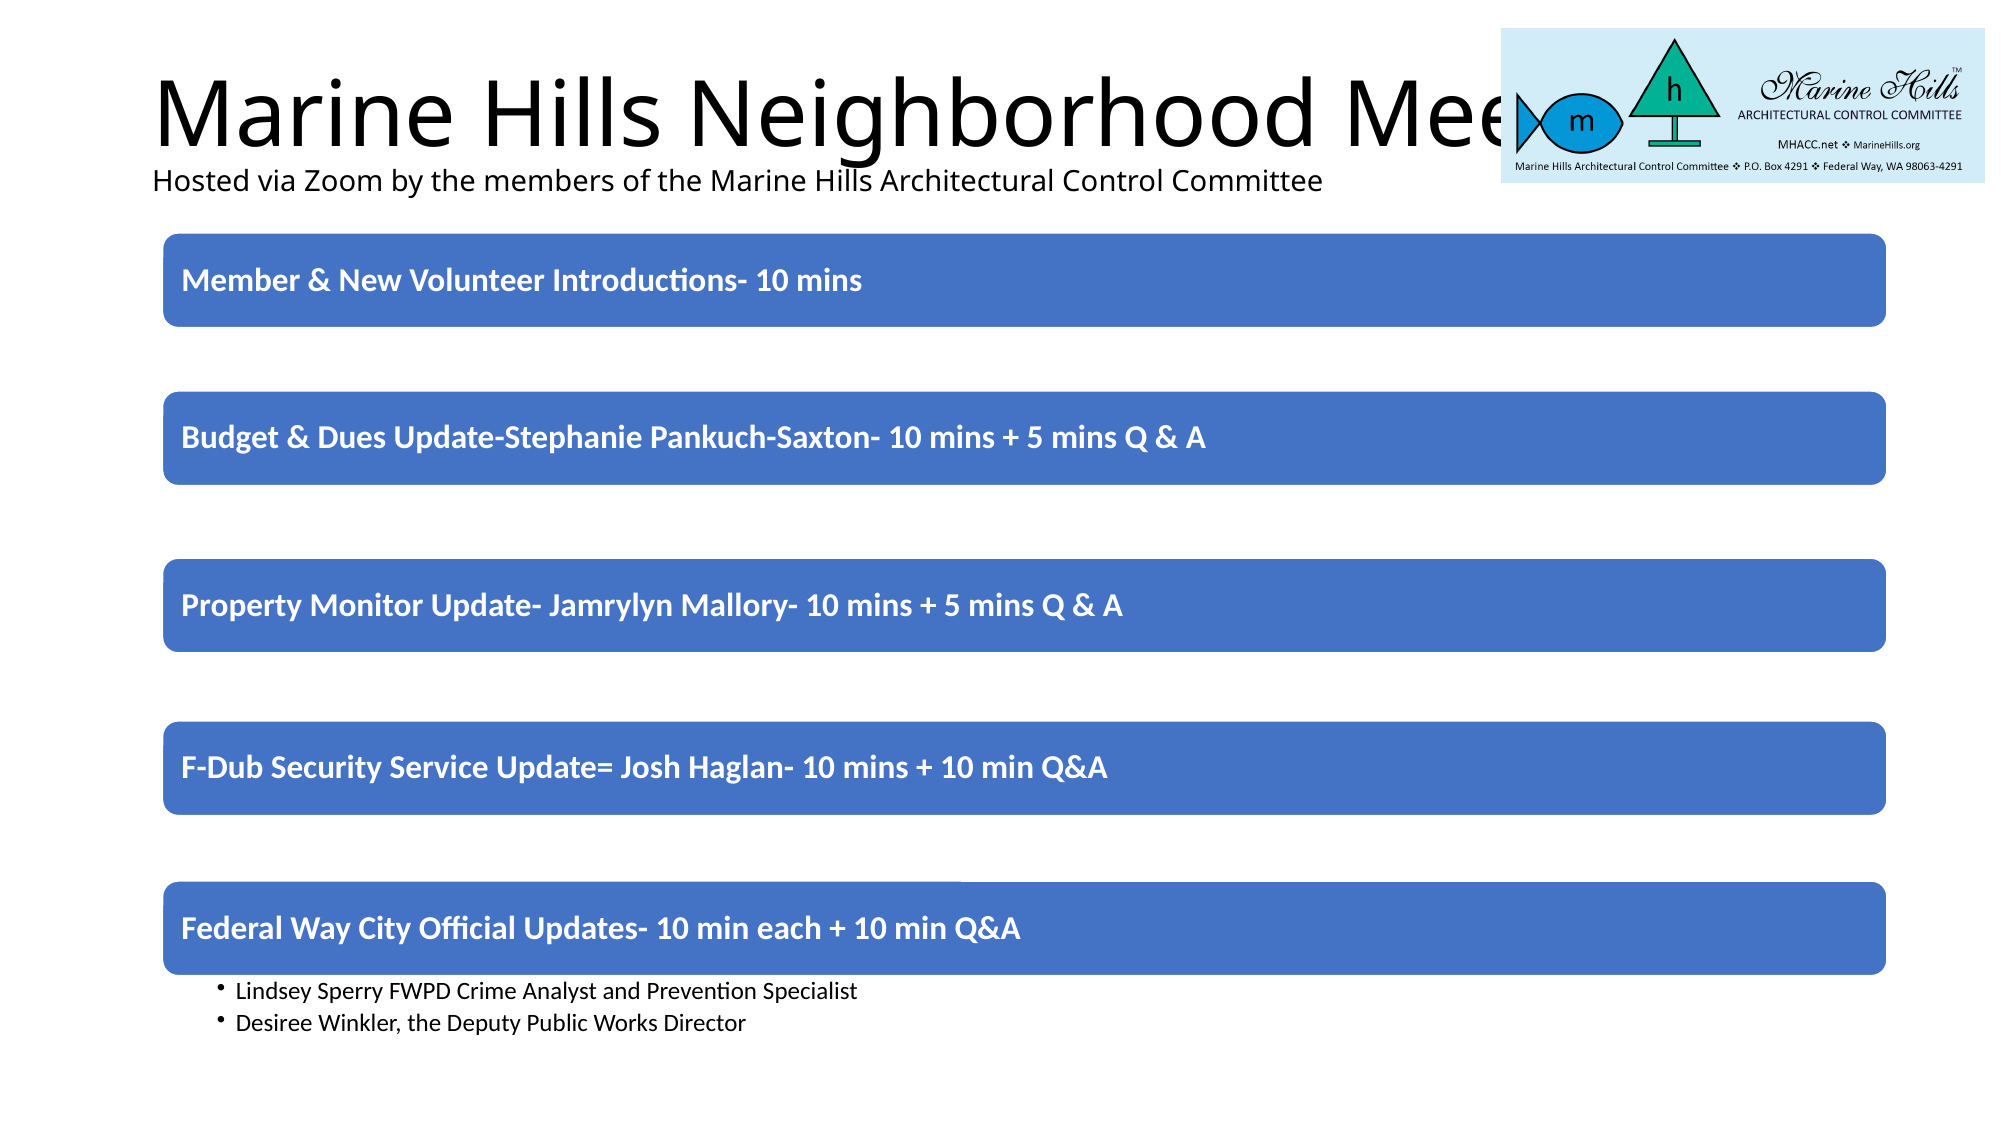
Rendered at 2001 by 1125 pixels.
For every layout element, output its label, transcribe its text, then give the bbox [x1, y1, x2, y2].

text_box Marine Hills Neighborhood Meeting Hosted via Zoom by the members of the Marine Hills Architectural Control Committee [137, 59, 1863, 278]
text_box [162, 227, 1888, 1066]
picture [1501, 28, 1985, 183]
